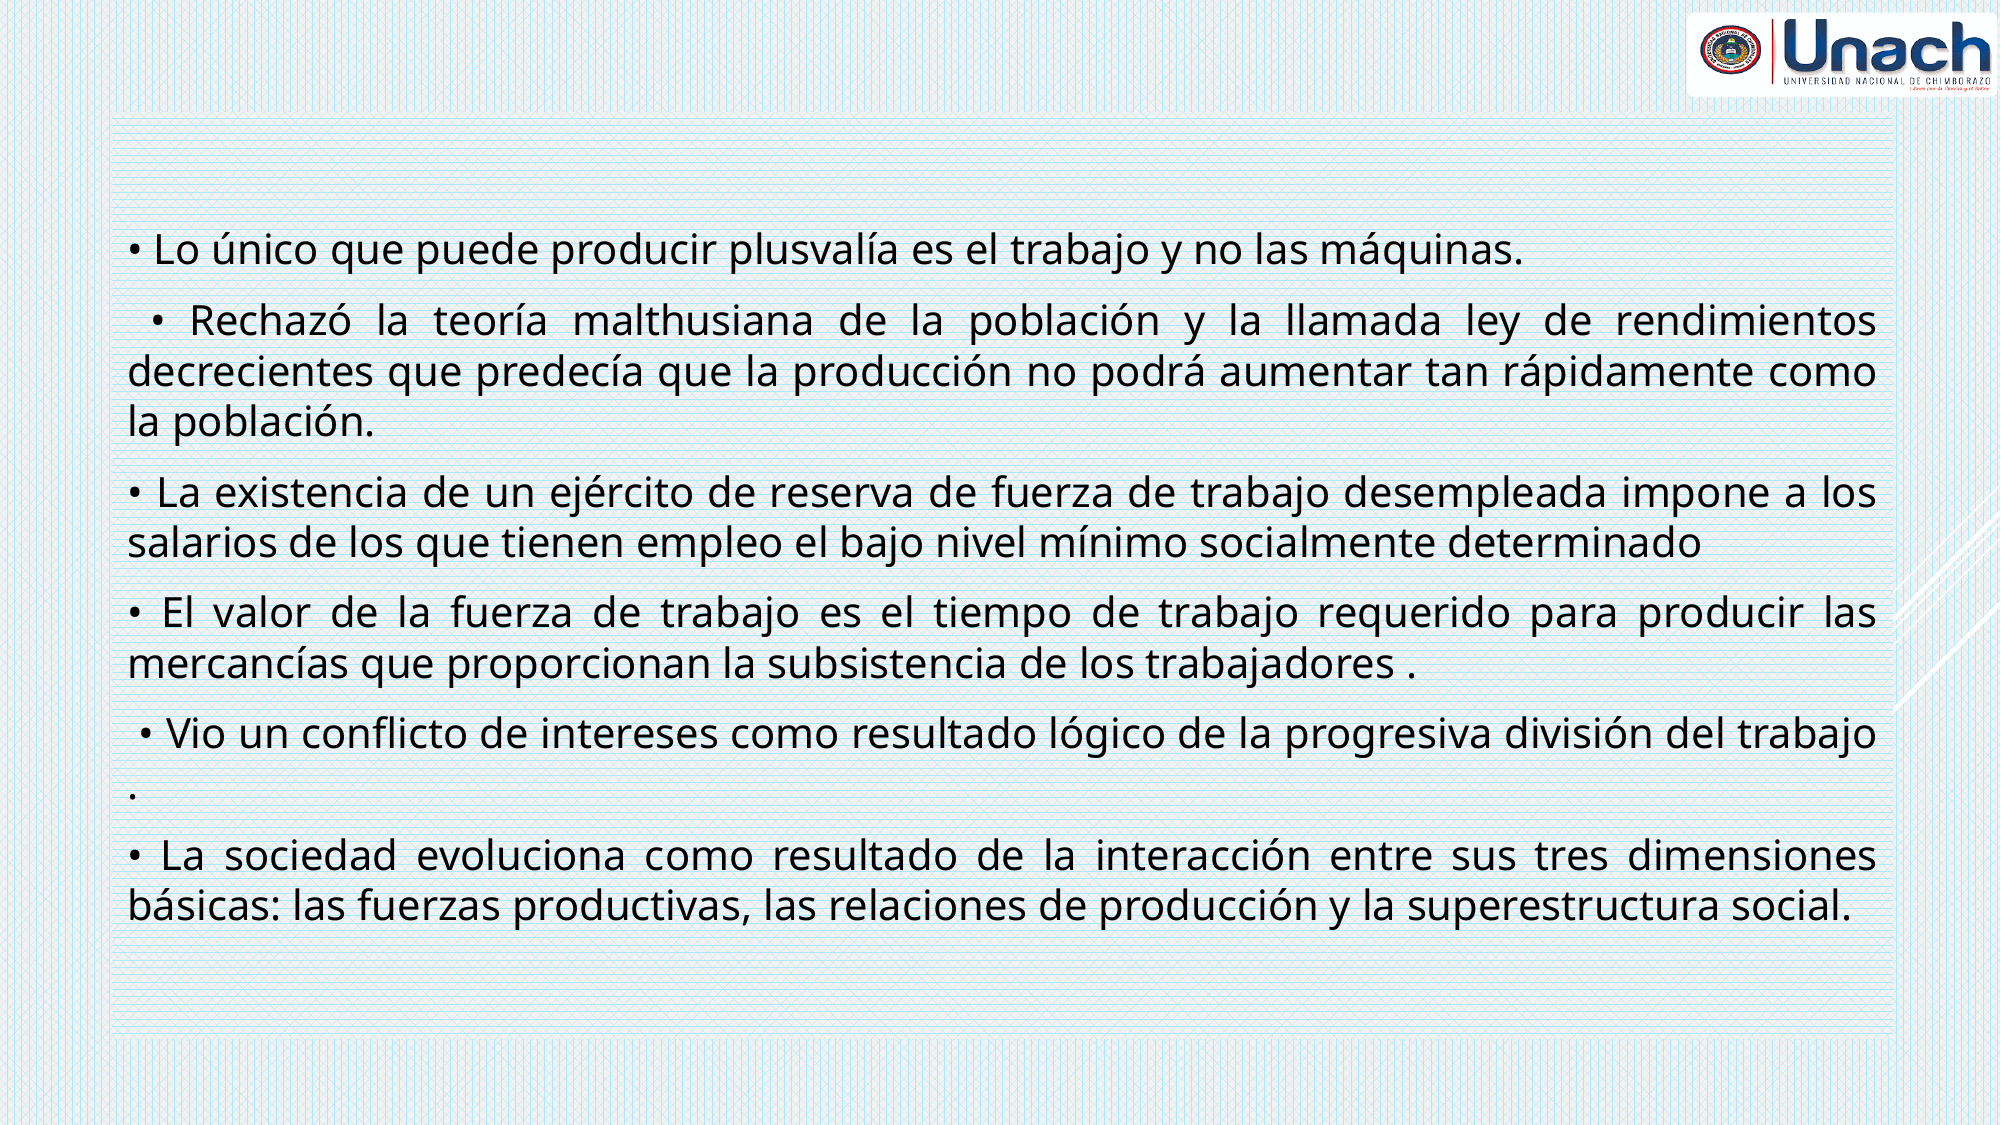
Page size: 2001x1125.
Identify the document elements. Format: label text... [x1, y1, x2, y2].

picture [1686, 12, 1998, 98]
list • Lo único que puede producir plusvalía es el trabajo y no las máquinas. • Rechazó la teoría malthusiana de la población y la llamada ley de rendimientos decrecientes que predecía que la producción no podrá aumentar tan rápidamente como la población. • La existencia de un ejército de reserva de fuerza de trabajo desempleada impone a los salarios de los que tienen empleo el bajo nivel mínimo socialmente determinado • El valor de la fuerza de trabajo es el tiempo de trabajo requerido para producir las mercancías que proporcionan la subsistencia de los trabajadores . • Vio un conflicto de intereses como resultado lógico de la progresiva división del trabajo . • La sociedad evoluciona como resultado de la interacción entre sus tres dimensiones básicas: las fuerzas productivas, las relaciones de producción y la superestructura social. [112, 112, 1894, 1040]
